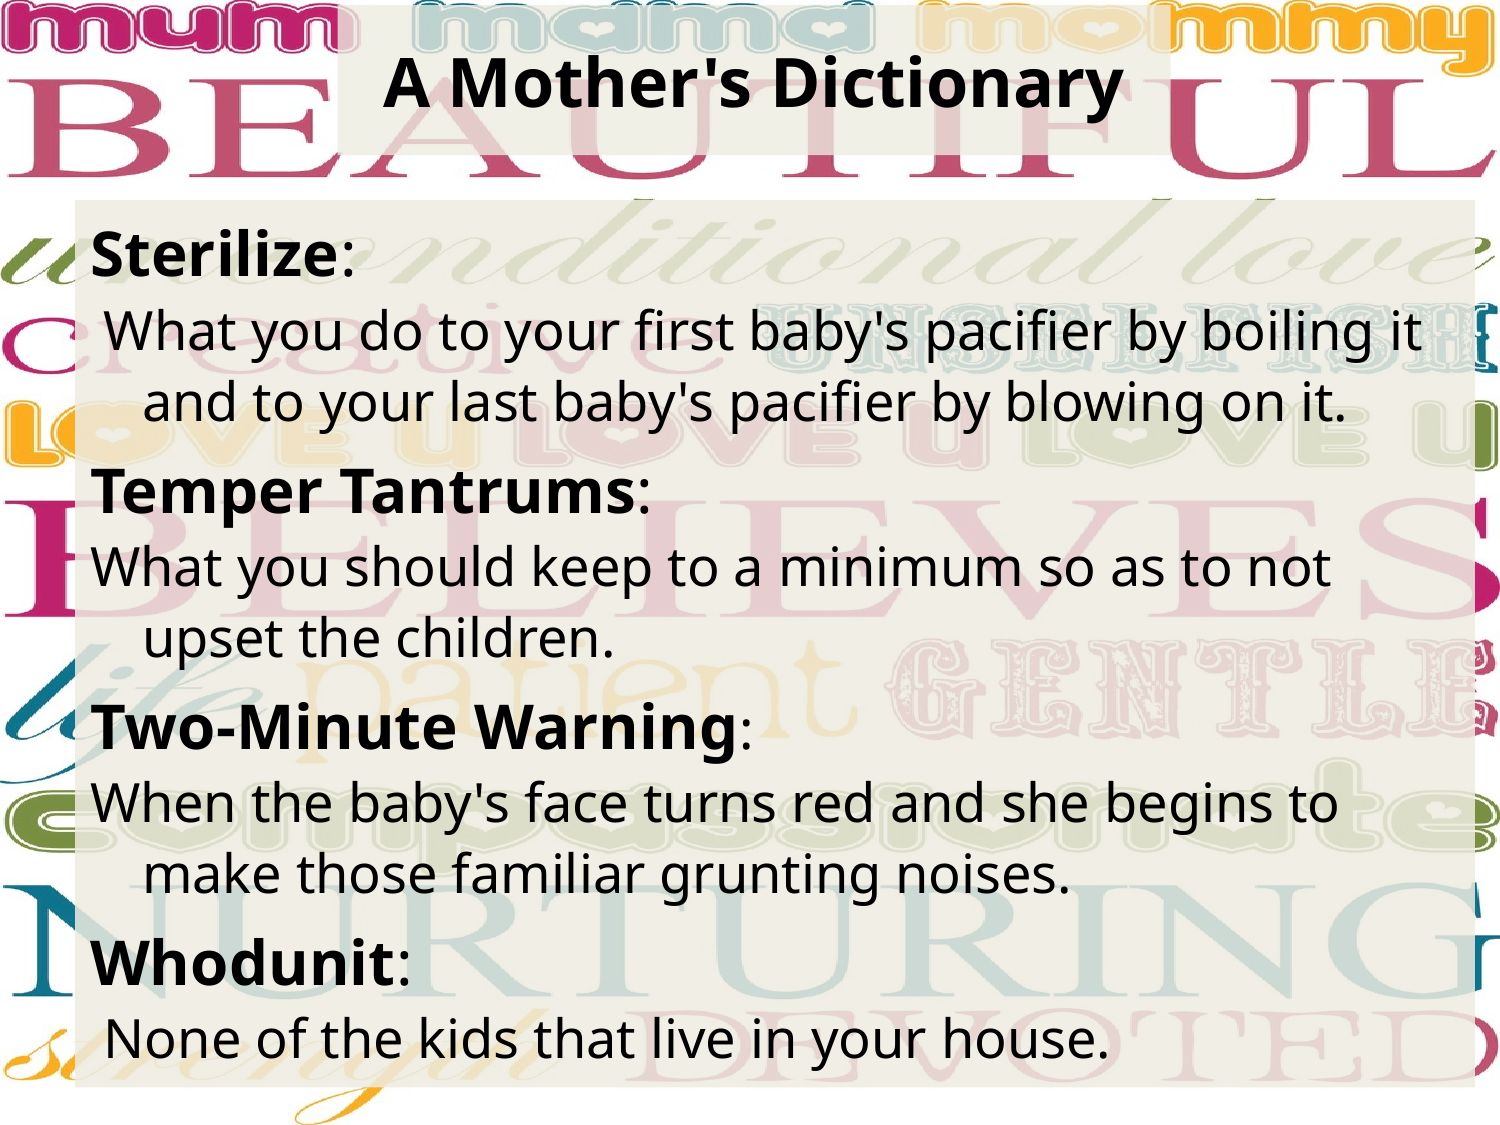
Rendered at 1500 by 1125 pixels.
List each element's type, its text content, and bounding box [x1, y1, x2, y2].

title A Mother's Dictionary [337, 5, 1171, 156]
list Sterilize: What you do to your first baby's pacifier by boiling it and to your last baby's pacifier by blowing on it. Temper Tantrums: What you should keep to a minimum so as to not upset the children. Two-Minute Warning: When the baby's face turns red and she begins to make those familiar grunting noises. Whodunit: None of the kids that live in your house. [75, 200, 1475, 1088]
picture [0, 0, 1500, 1125]
